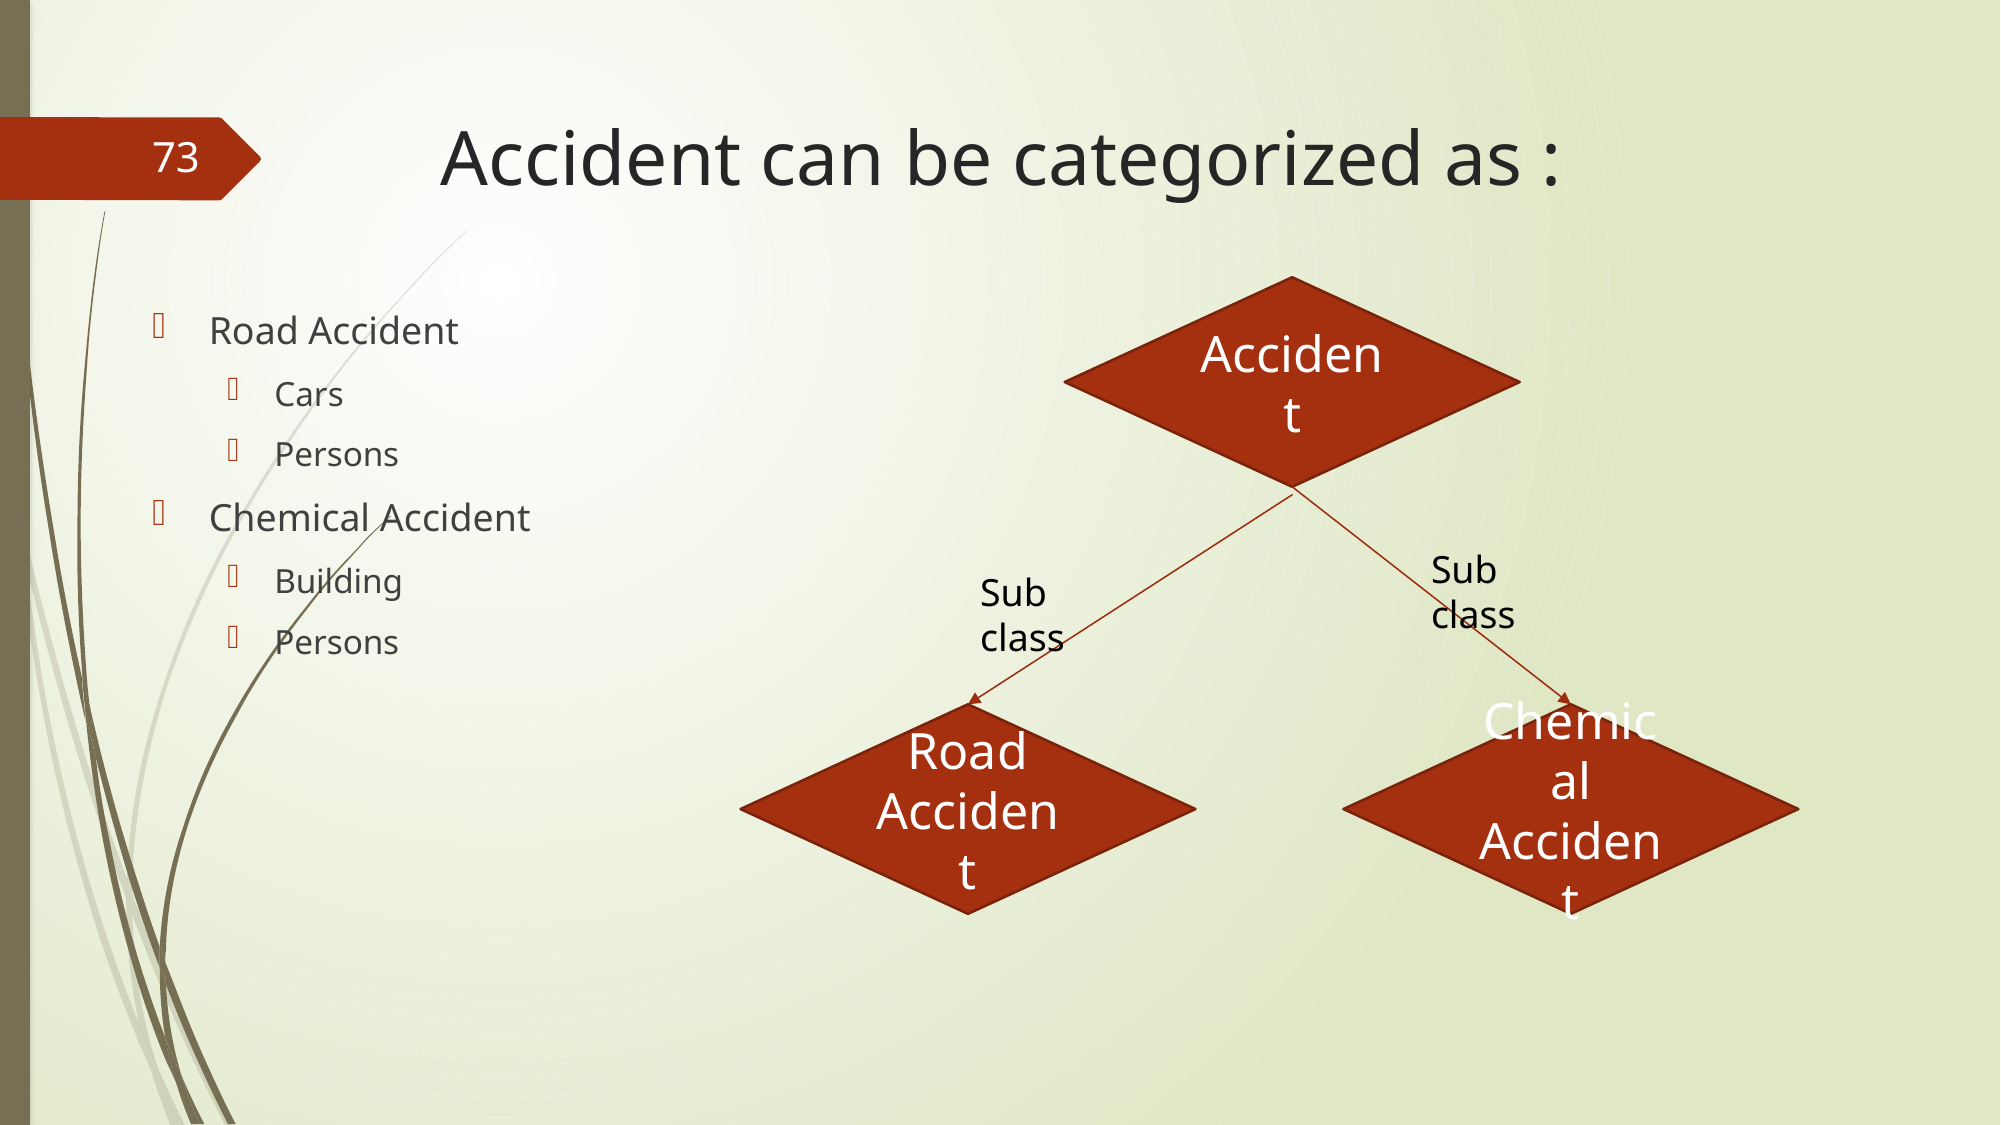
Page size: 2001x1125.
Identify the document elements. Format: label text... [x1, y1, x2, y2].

text_box Sub class [1575, 538, 1586, 644]
list Road Accident Cars Persons Chemical Accident Building Persons [137, 299, 554, 1014]
text_box Road Accident [739, 705, 1197, 915]
title Accident can be categorized as : [425, 102, 1888, 313]
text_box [967, 494, 1287, 705]
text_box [1291, 486, 1572, 705]
text_box Accident [1063, 276, 1521, 488]
text_box Chemical Accident [1342, 704, 1800, 915]
slide_number 73 [87, 129, 216, 190]
